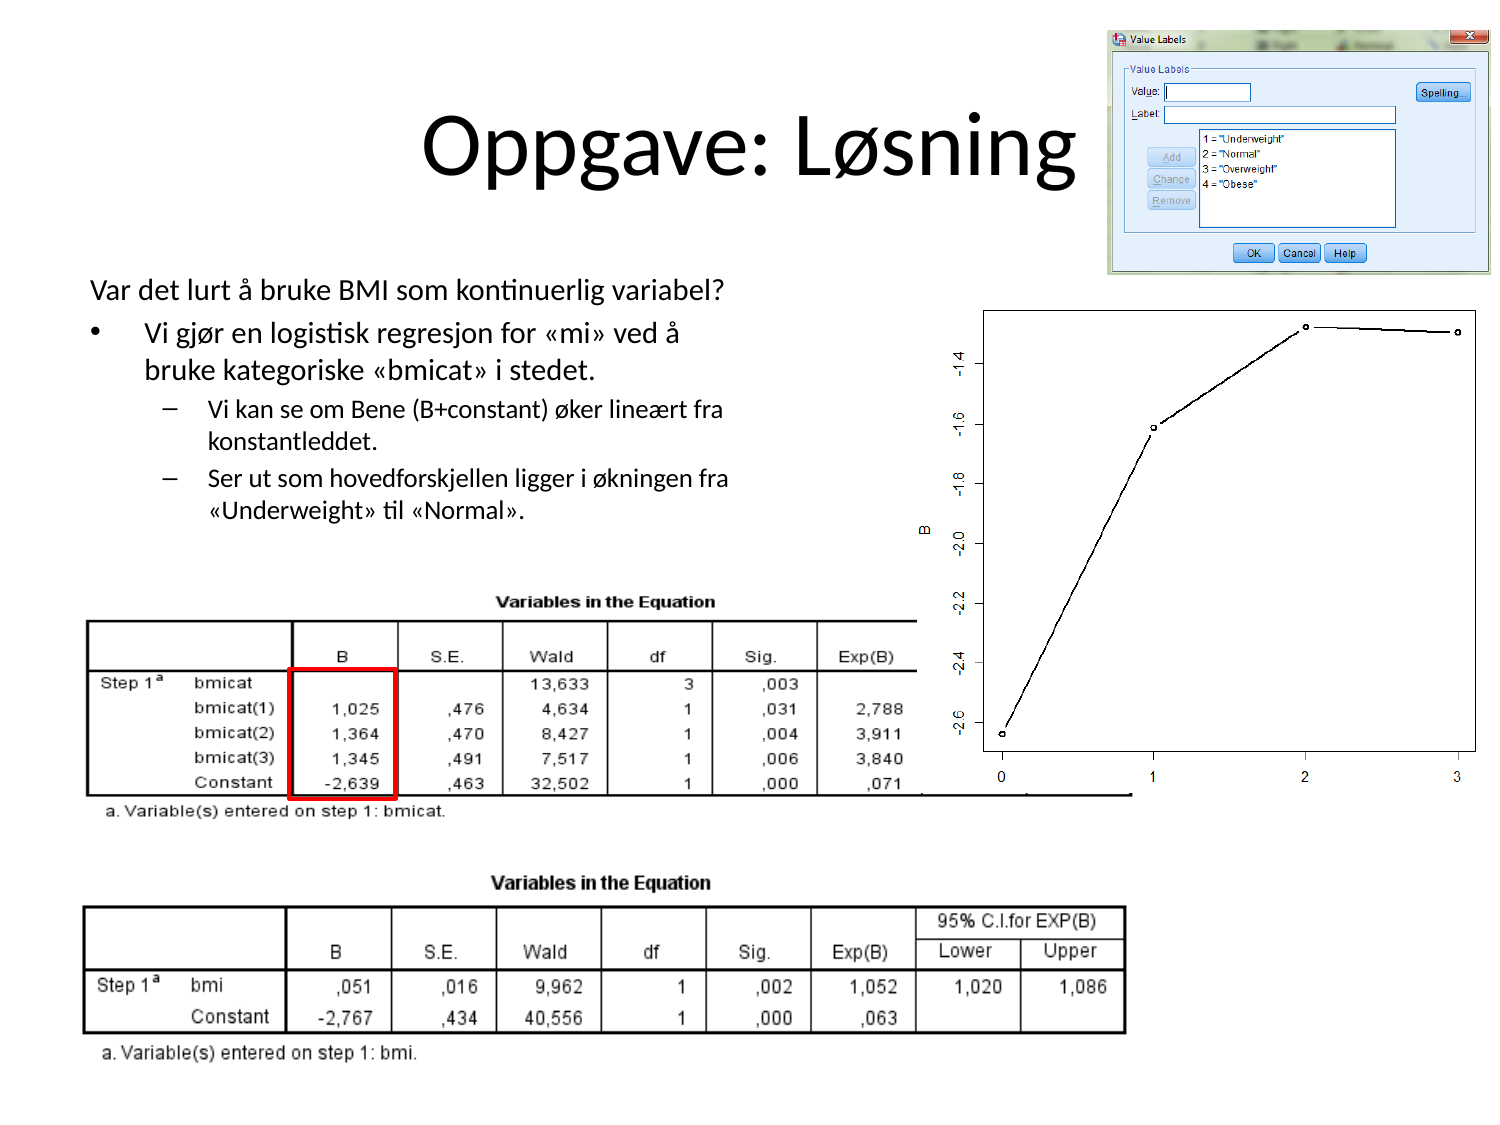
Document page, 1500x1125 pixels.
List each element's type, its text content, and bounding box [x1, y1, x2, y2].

title Oppgave: Løsning [75, 45, 1102, 233]
picture [1107, 30, 1491, 276]
list Var det lurt å bruke BMI som kontinuerlig variabel? Vi gjør en logistisk regresjon for «mi» ved å bruke kategoriske «bmicat» i stedet. Vi kan se om Bene (B+constant) øker lineært fra konstantleddet. Ser ut som hovedforskjellen ligger i økningen fra «Underweight» til «Normal». [75, 262, 750, 553]
picture [64, 857, 1147, 1088]
picture [55, 303, 1483, 844]
